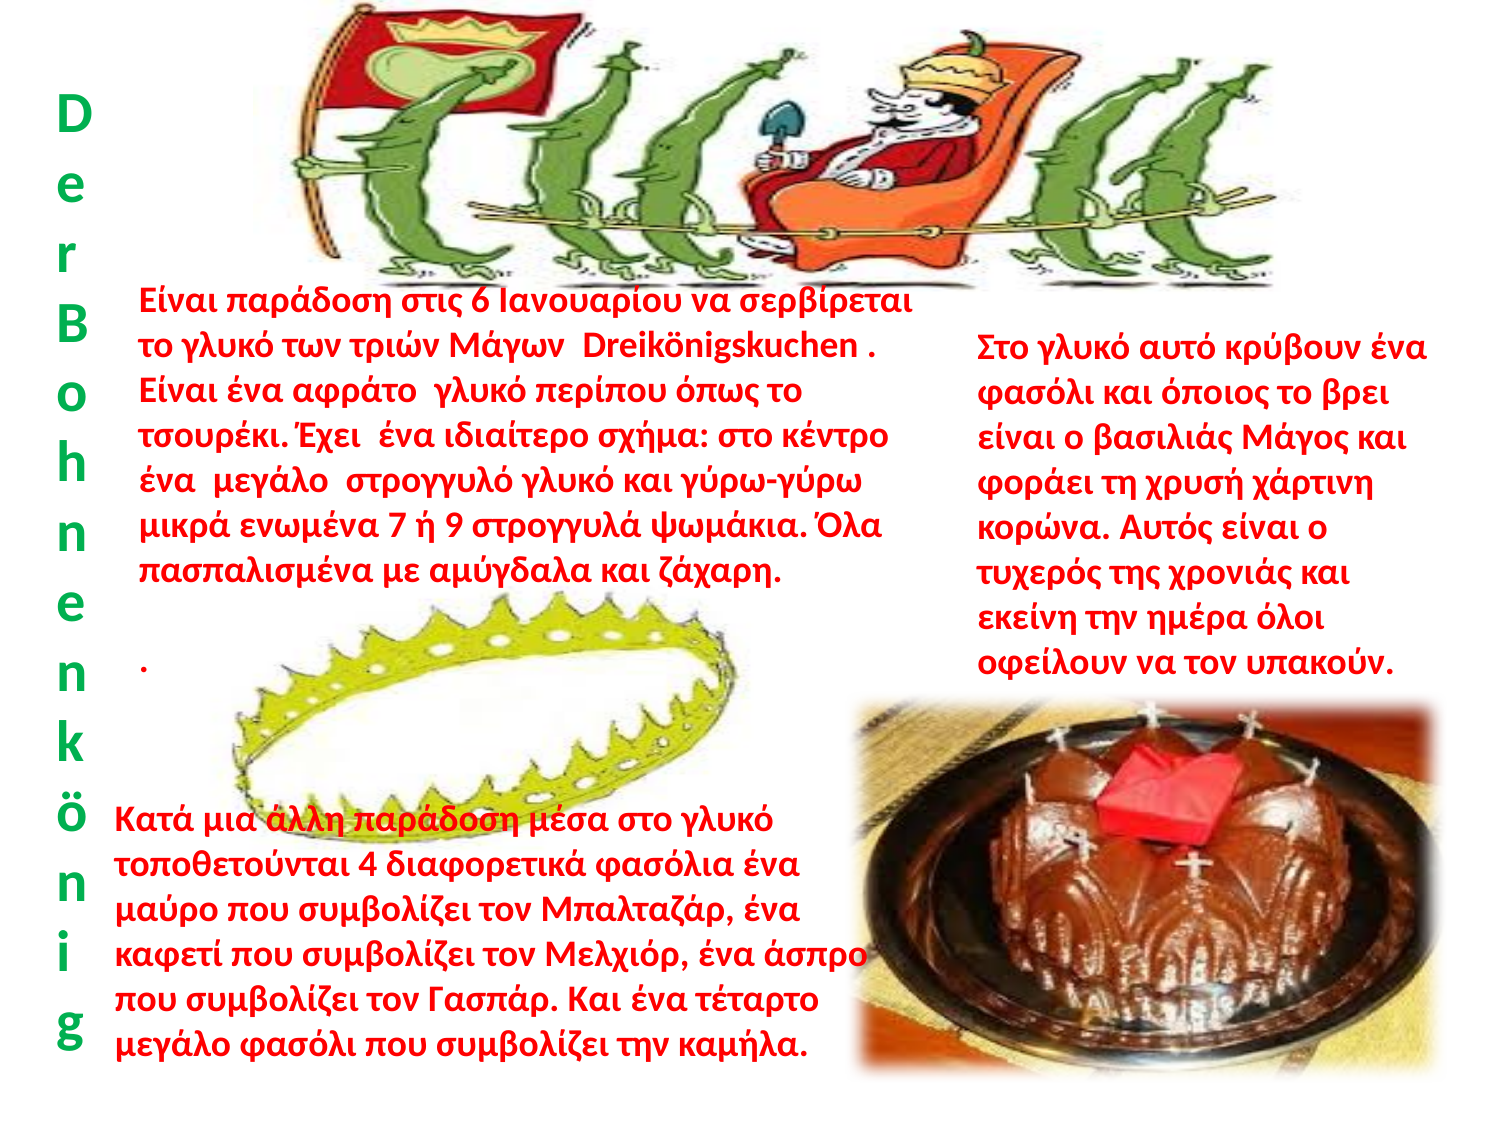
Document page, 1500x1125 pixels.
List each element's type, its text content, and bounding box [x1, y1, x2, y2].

picture [253, 0, 1341, 300]
text_box Στο γλυκό αυτό κρύβουν ένα φασόλι και όποιος το βρει είναι ο βασιλιάς Μάγος και φοράει τη χρυσή χάρτινη κορώνα. Αυτός είναι ο τυχερός της χρονιάς και εκείνη την ημέρα όλοι οφείλουν να τον υπακούν. [962, 314, 1459, 690]
text_box Είναι παράδοση στις 6 Ιανουαρίου να σερβίρεται το γλυκό των τριών Μάγων Dreikönigskuchen . Είναι ένα αφράτο γλυκό περίπου όπως το τσουρέκι. Έχει ένα ιδιαίτερο σχήμα: στο κέντρο ένα μεγάλο στρογγυλό γλυκό και γύρω-γύρω μικρά ενωμένα 7 ή 9 στρογγυλά ψωμάκια. Όλα πασπαλισμένα με αμύγδαλα και ζάχαρη. . [123, 267, 963, 687]
text_box Der Bohnenkönig [41, 66, 101, 1061]
picture [170, 574, 792, 870]
text_box Κατά μια άλλη παράδοση μέσα στο γλυκό τοποθετούνται 4 διαφορετικά φασόλια ένα μαύρο που συμβολίζει τον Μπαλταζάρ, ένα καφετί που συμβολίζει τον Μελχιόρ, ένα άσπρο που συμβολίζει τον Γασπάρ. Και ένα τέταρτο μεγάλο φασόλι που συμβολίζει την καμήλα. [100, 786, 791, 1072]
picture [796, 691, 1448, 1083]
